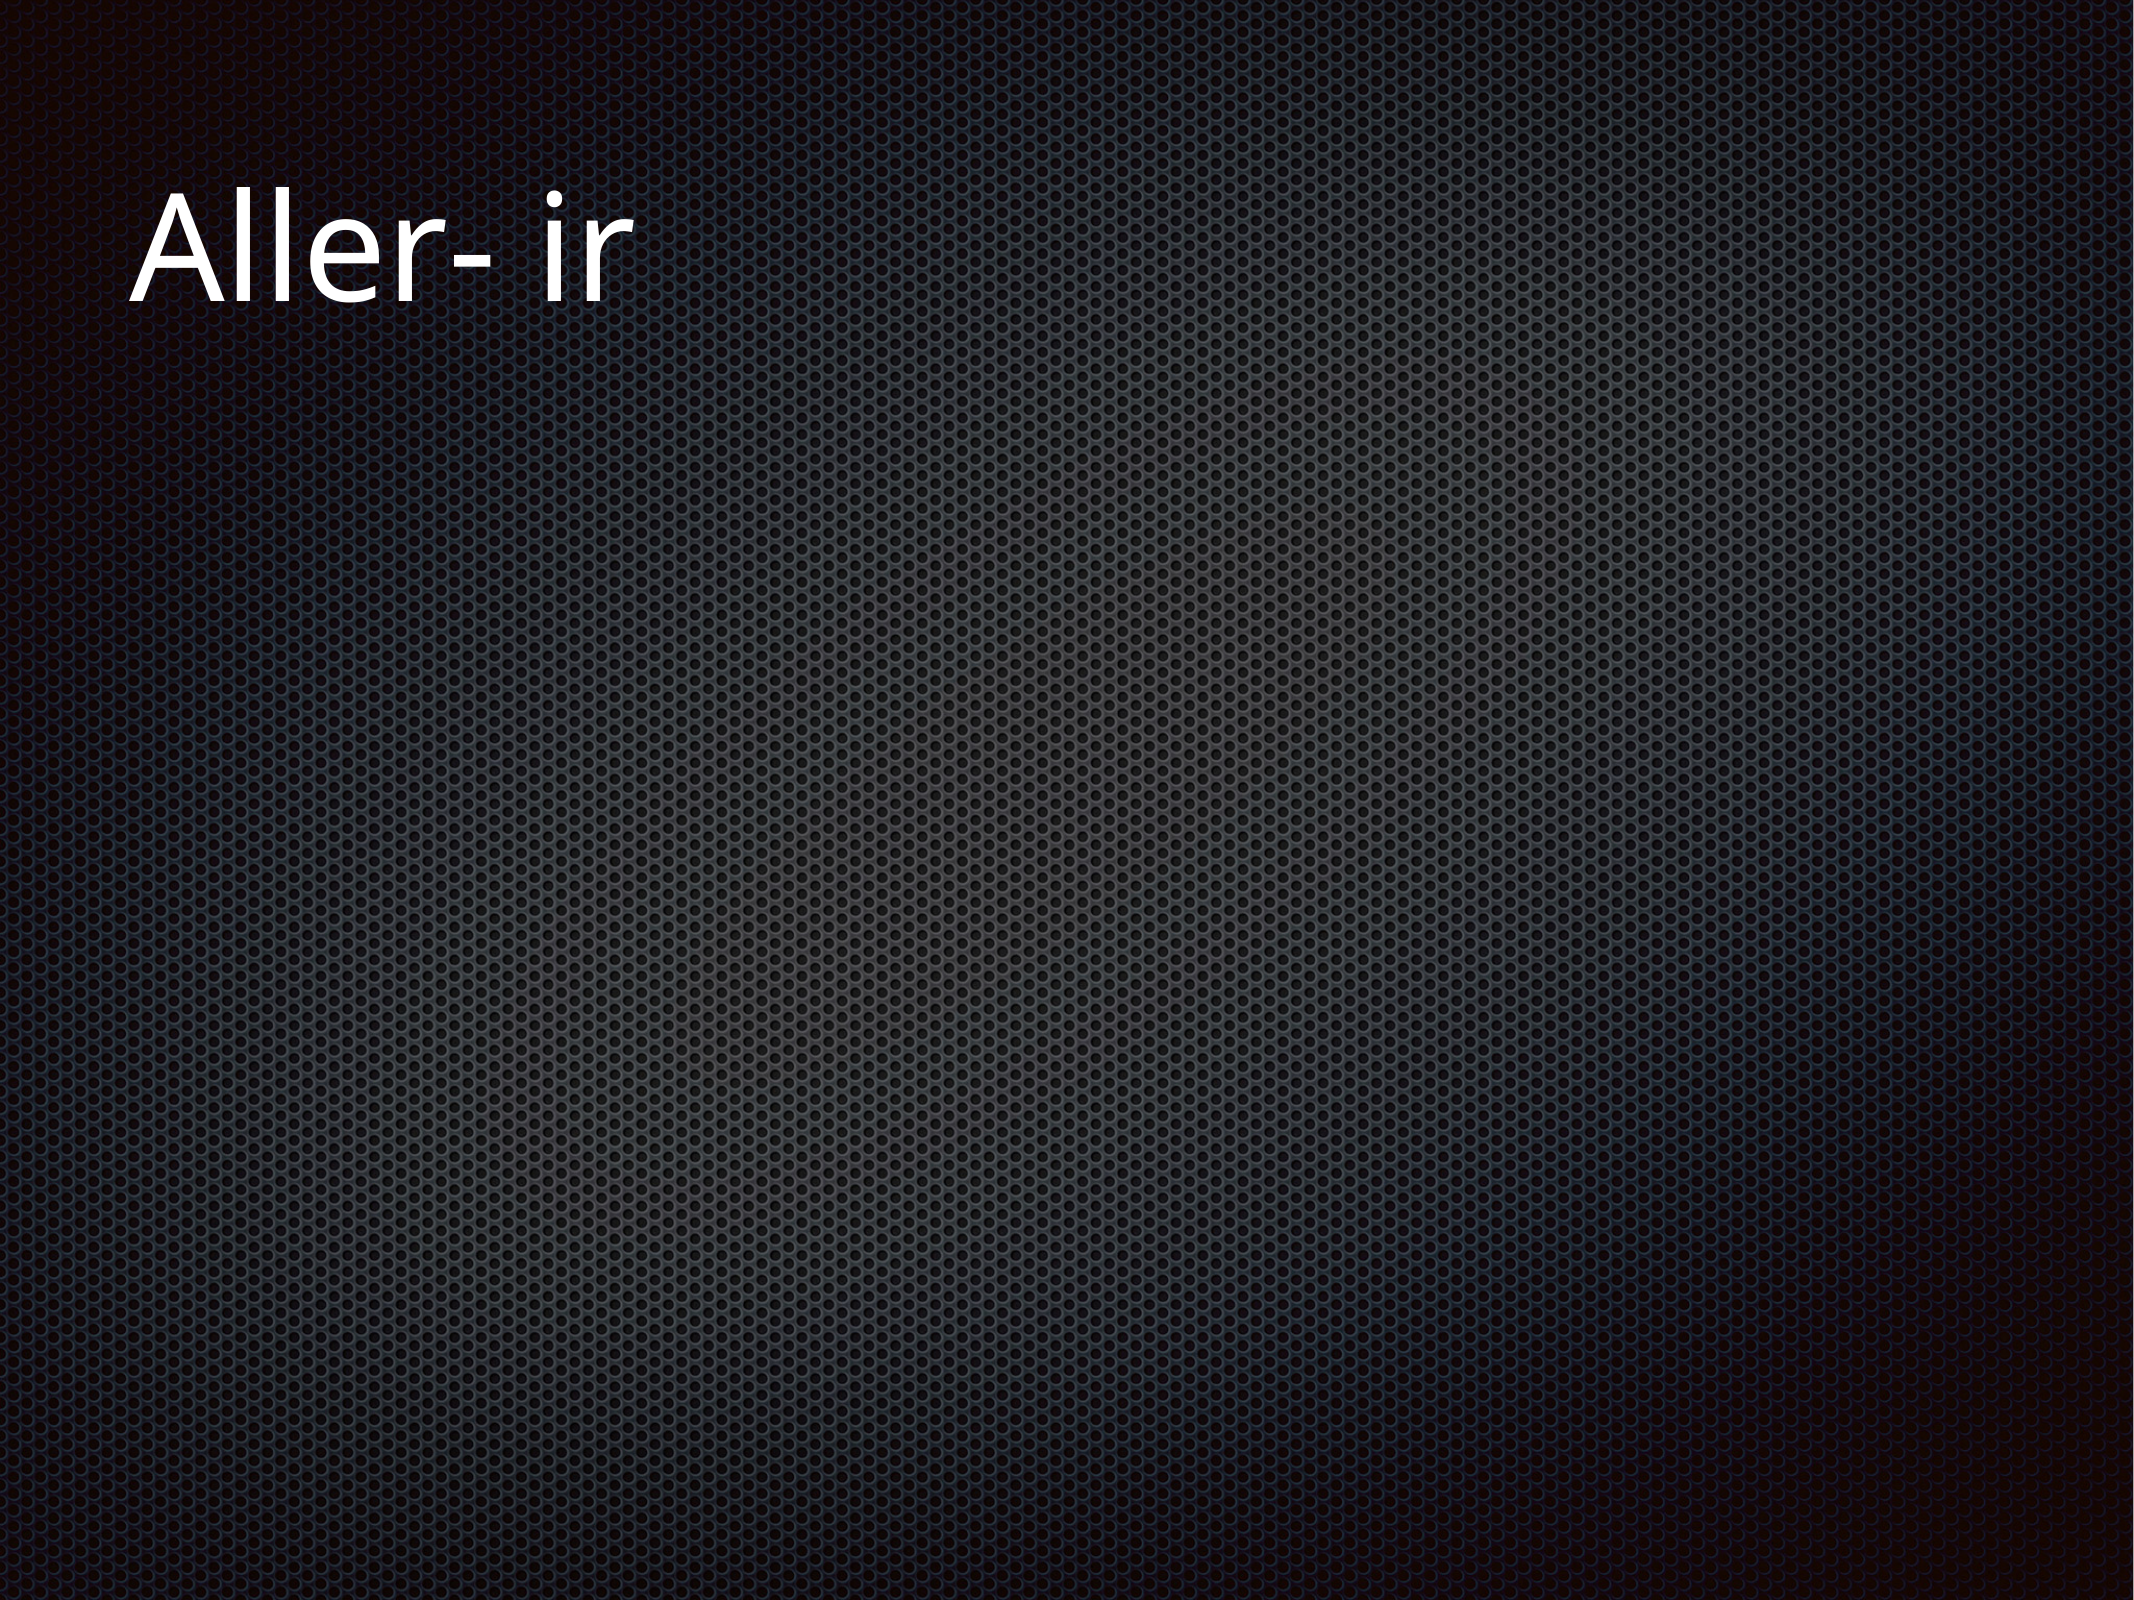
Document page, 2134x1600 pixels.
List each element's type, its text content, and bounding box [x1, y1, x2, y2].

picture [0, 0, 2134, 1600]
title Aller- ir [128, 41, 2005, 443]
